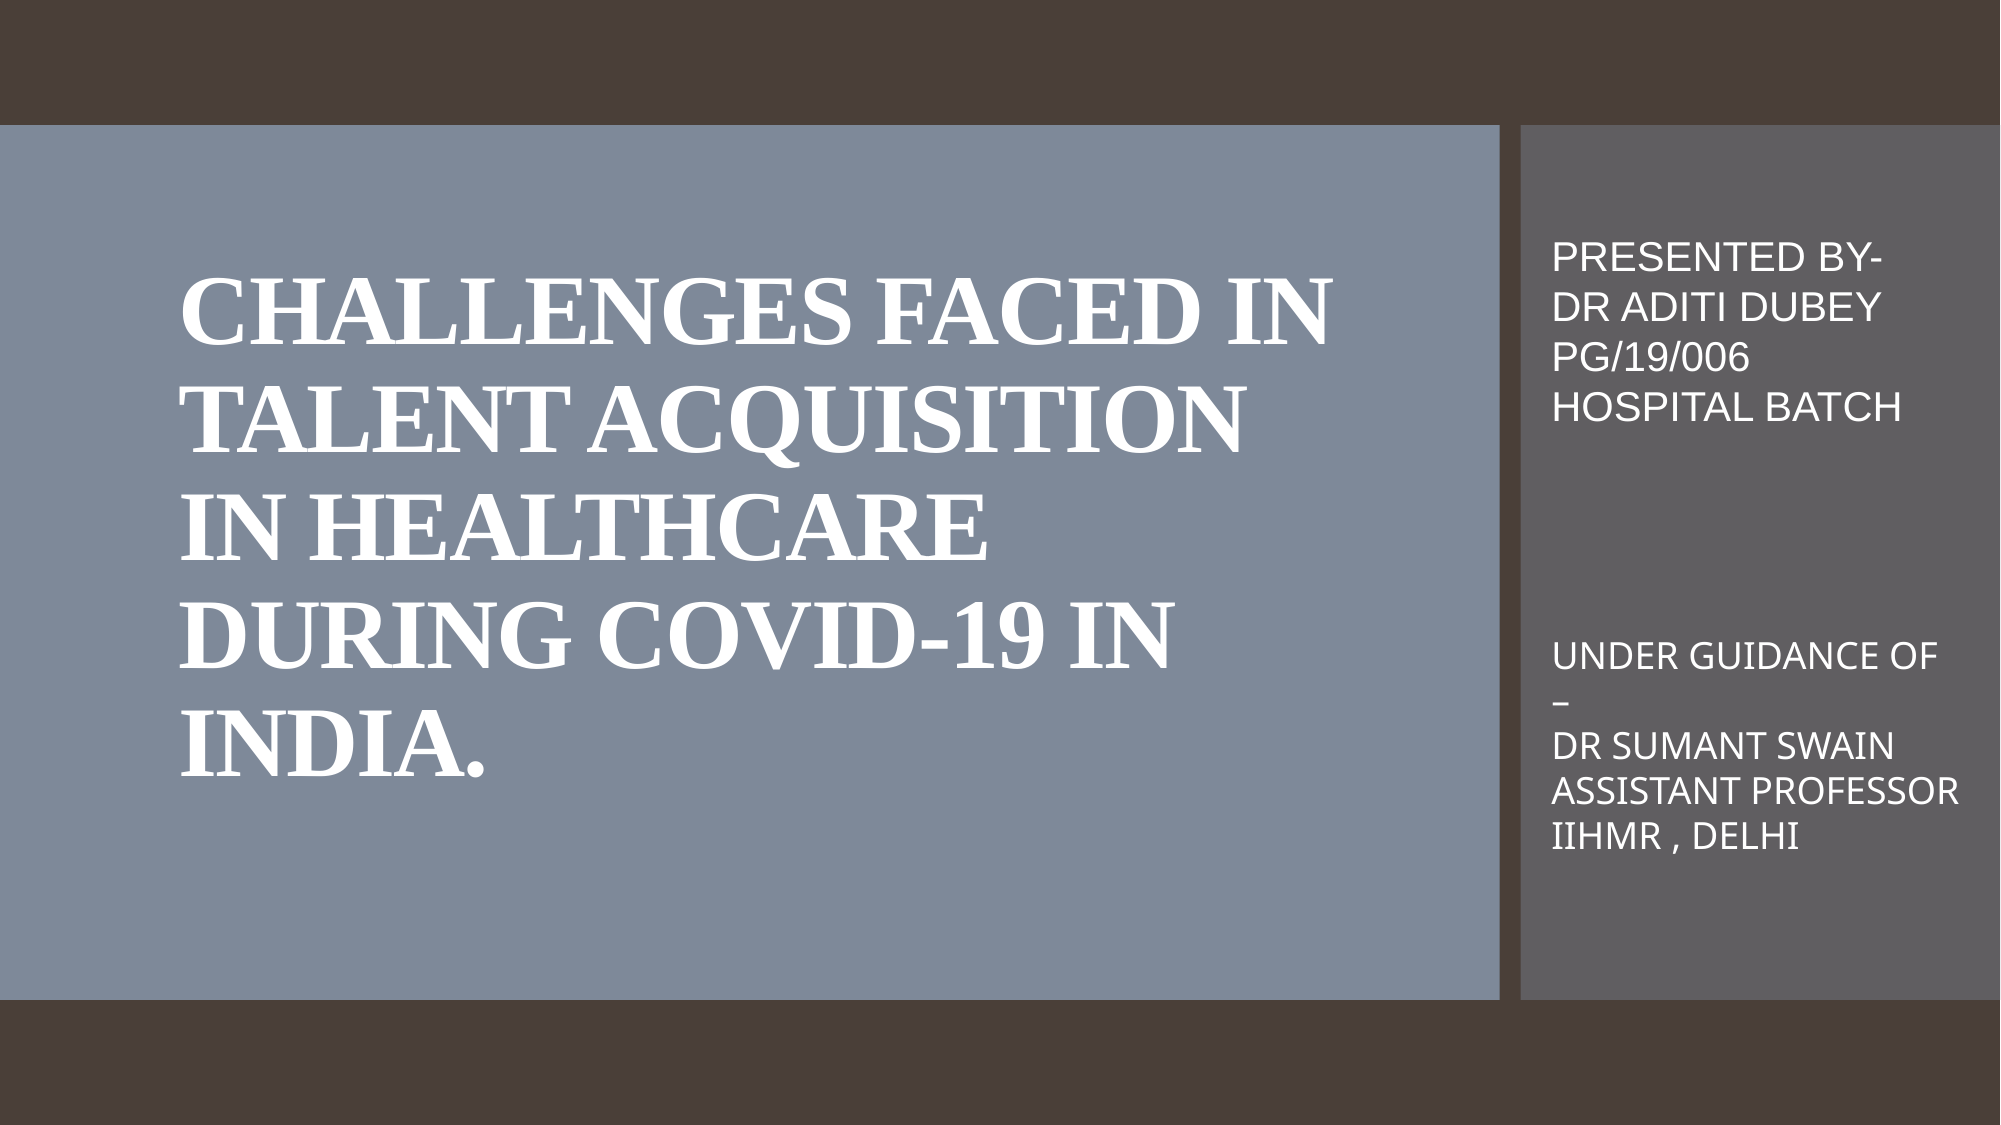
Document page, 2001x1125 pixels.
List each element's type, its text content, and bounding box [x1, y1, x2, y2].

text_box UNDER GUIDANCE OF – DR SUMANT SWAIN ASSISTANT PROFESSOR IIHMR , DELHI [1536, 624, 1981, 865]
text_box PRESENTED BY- DR ADITI DUBEY PG/19/006 HOSPITAL BATCH [1536, 222, 1981, 438]
title CHALLENGES FACED IN TALENT ACQUISITION IN HEALTHCARE DURING COVID-19 IN INDIA. [163, 271, 1364, 806]
